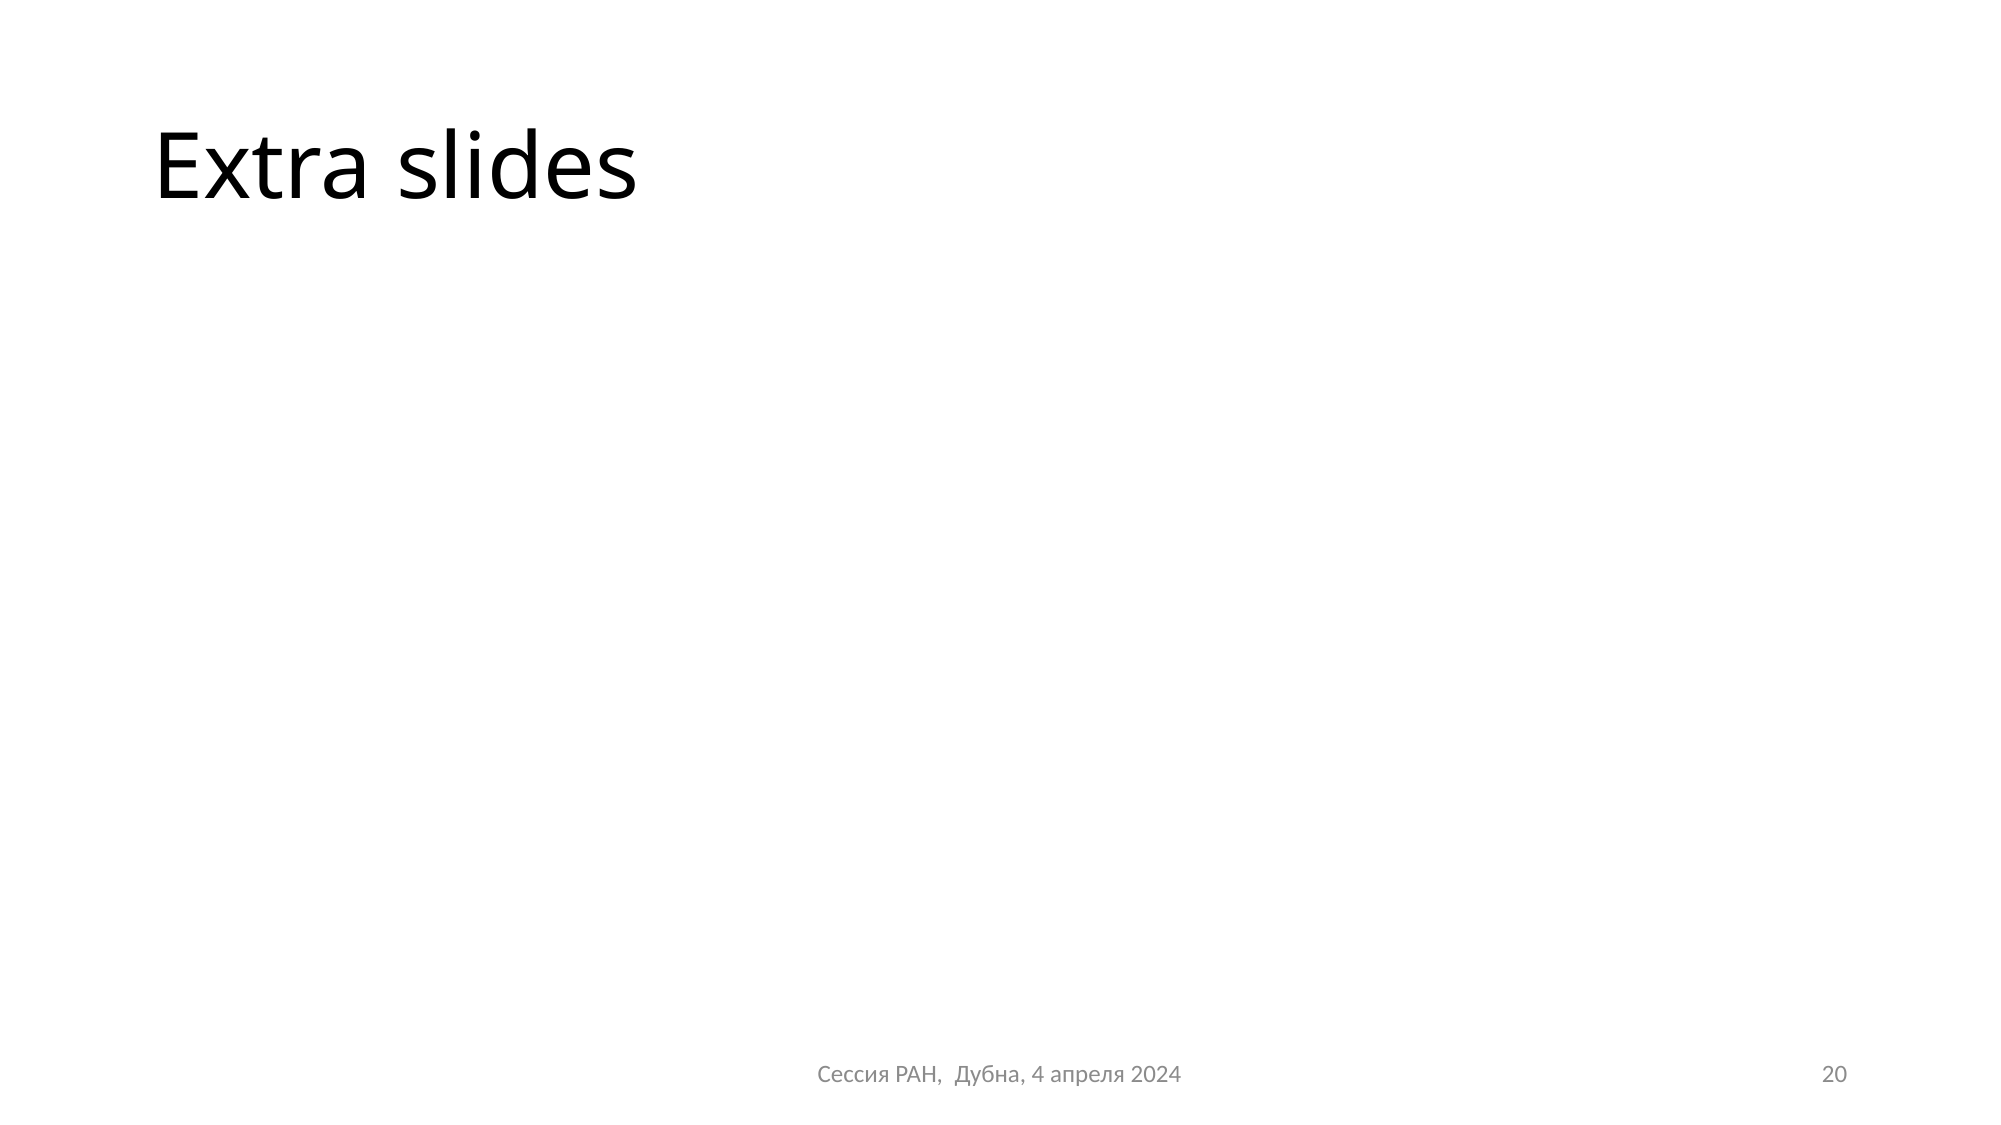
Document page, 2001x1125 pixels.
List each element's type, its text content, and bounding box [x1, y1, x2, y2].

footer Сессия РАН, Дубна, 4 апреля 2024 [662, 1042, 1338, 1103]
title Extra slides [137, 59, 1863, 278]
slide_number 20 [1412, 1042, 1863, 1103]
